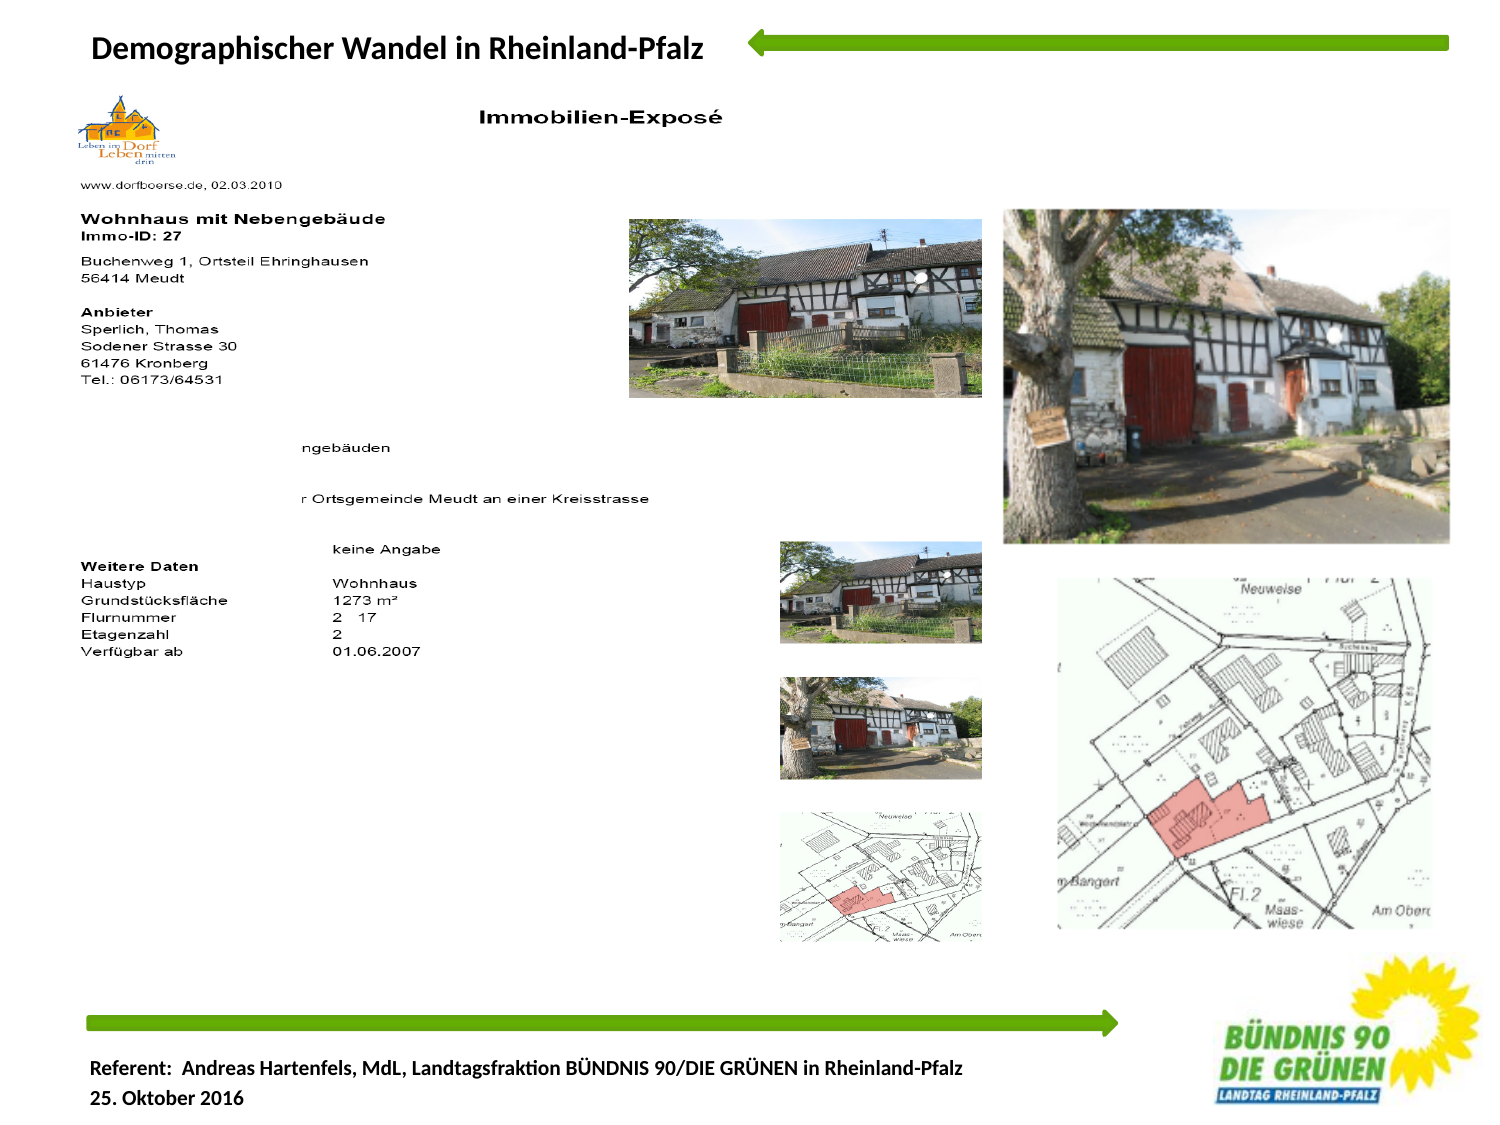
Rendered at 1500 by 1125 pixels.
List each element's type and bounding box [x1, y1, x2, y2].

picture [58, 83, 1456, 953]
picture [1045, 556, 1446, 948]
picture [1213, 952, 1483, 1106]
